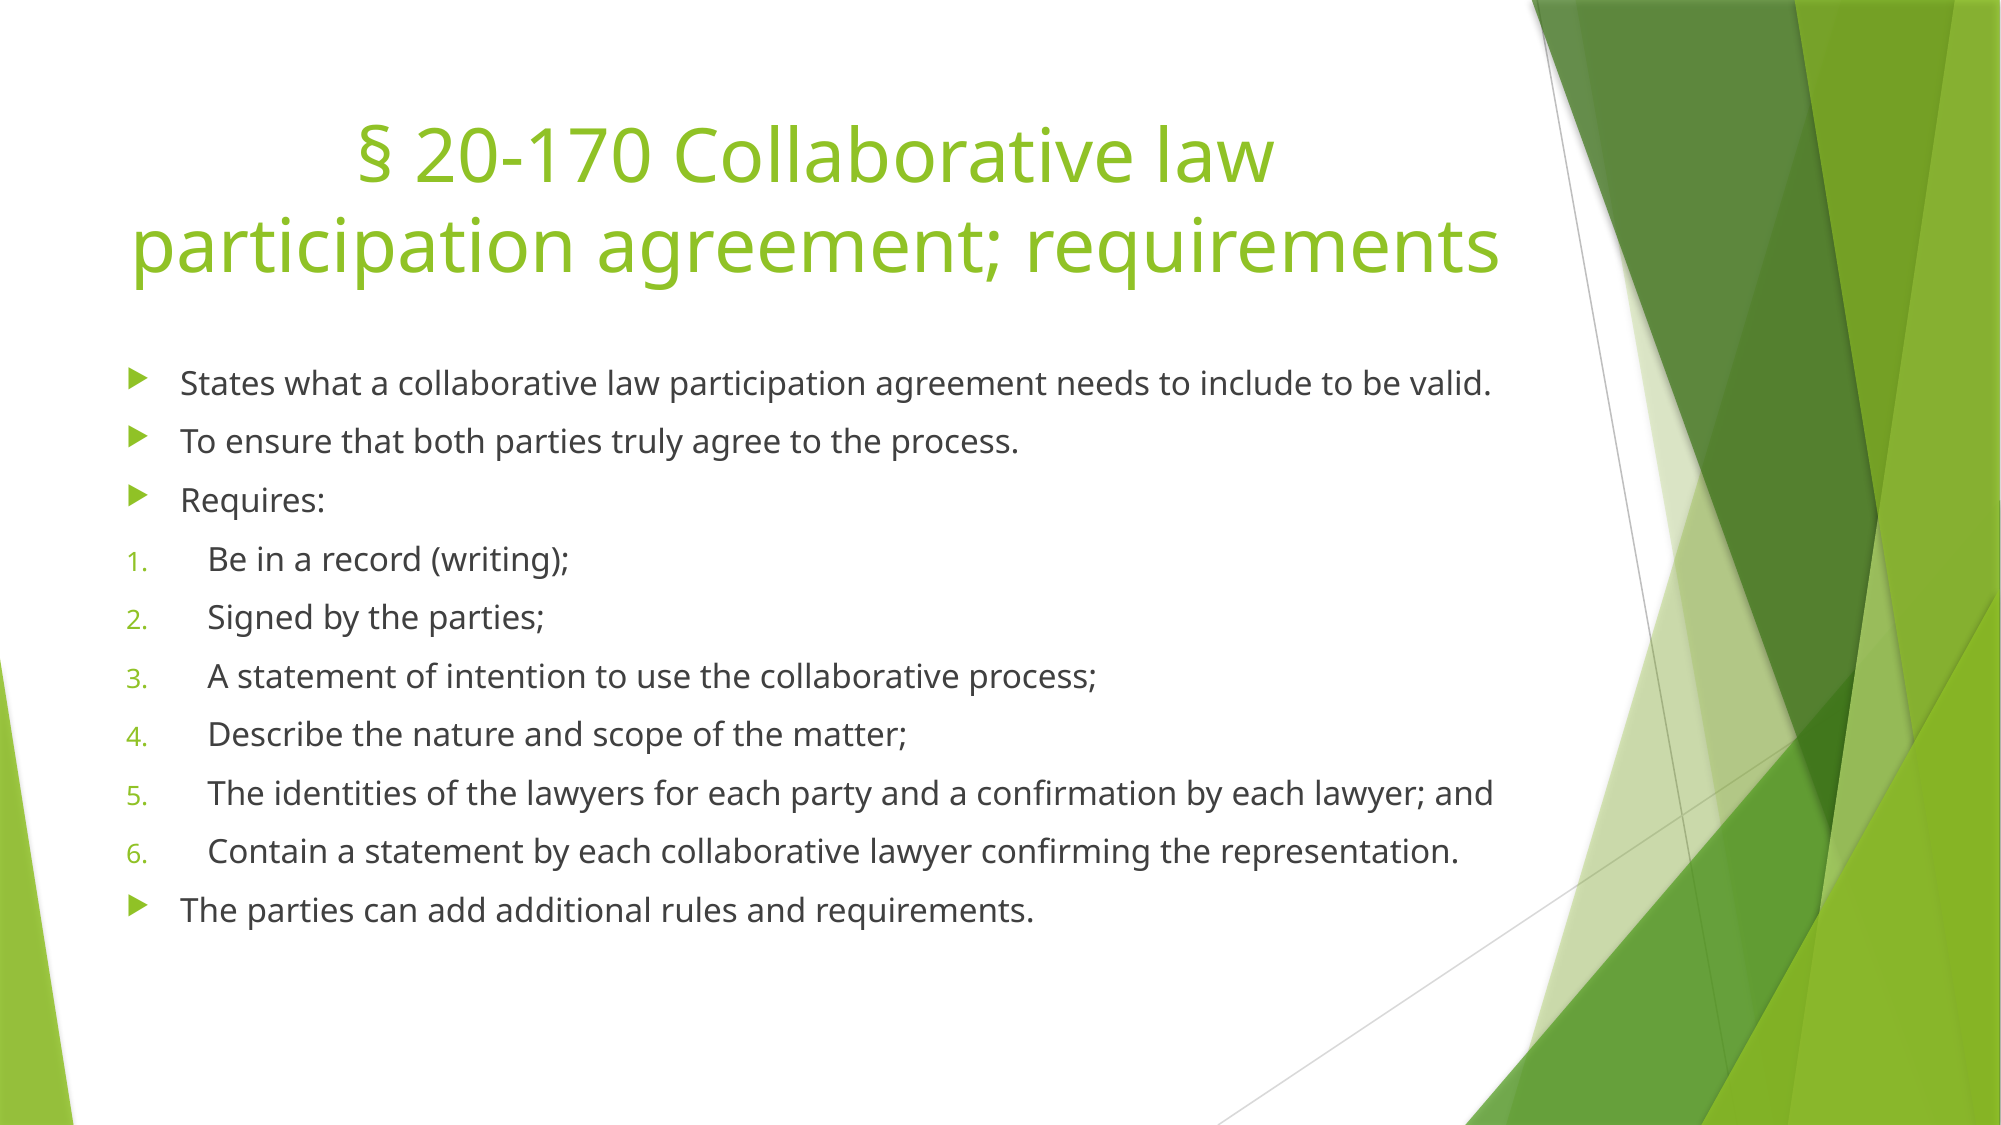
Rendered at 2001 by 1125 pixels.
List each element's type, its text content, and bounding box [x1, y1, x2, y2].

list States what a collaborative law participation agreement needs to include to be valid. To ensure that both parties truly agree to the process. Requires: Be in a record (writing); Signed by the parties; A statement of intention to use the collaborative process; Describe the nature and scope of the matter; The identities of the lawyers for each party and a confirmation by each lawyer; and Contain a statement by each collaborative lawyer confirming the representation. The parties can add additional rules and requirements. [111, 354, 1522, 992]
title § 20-170 Collaborative law participation agreement; requirements [111, 99, 1522, 317]
